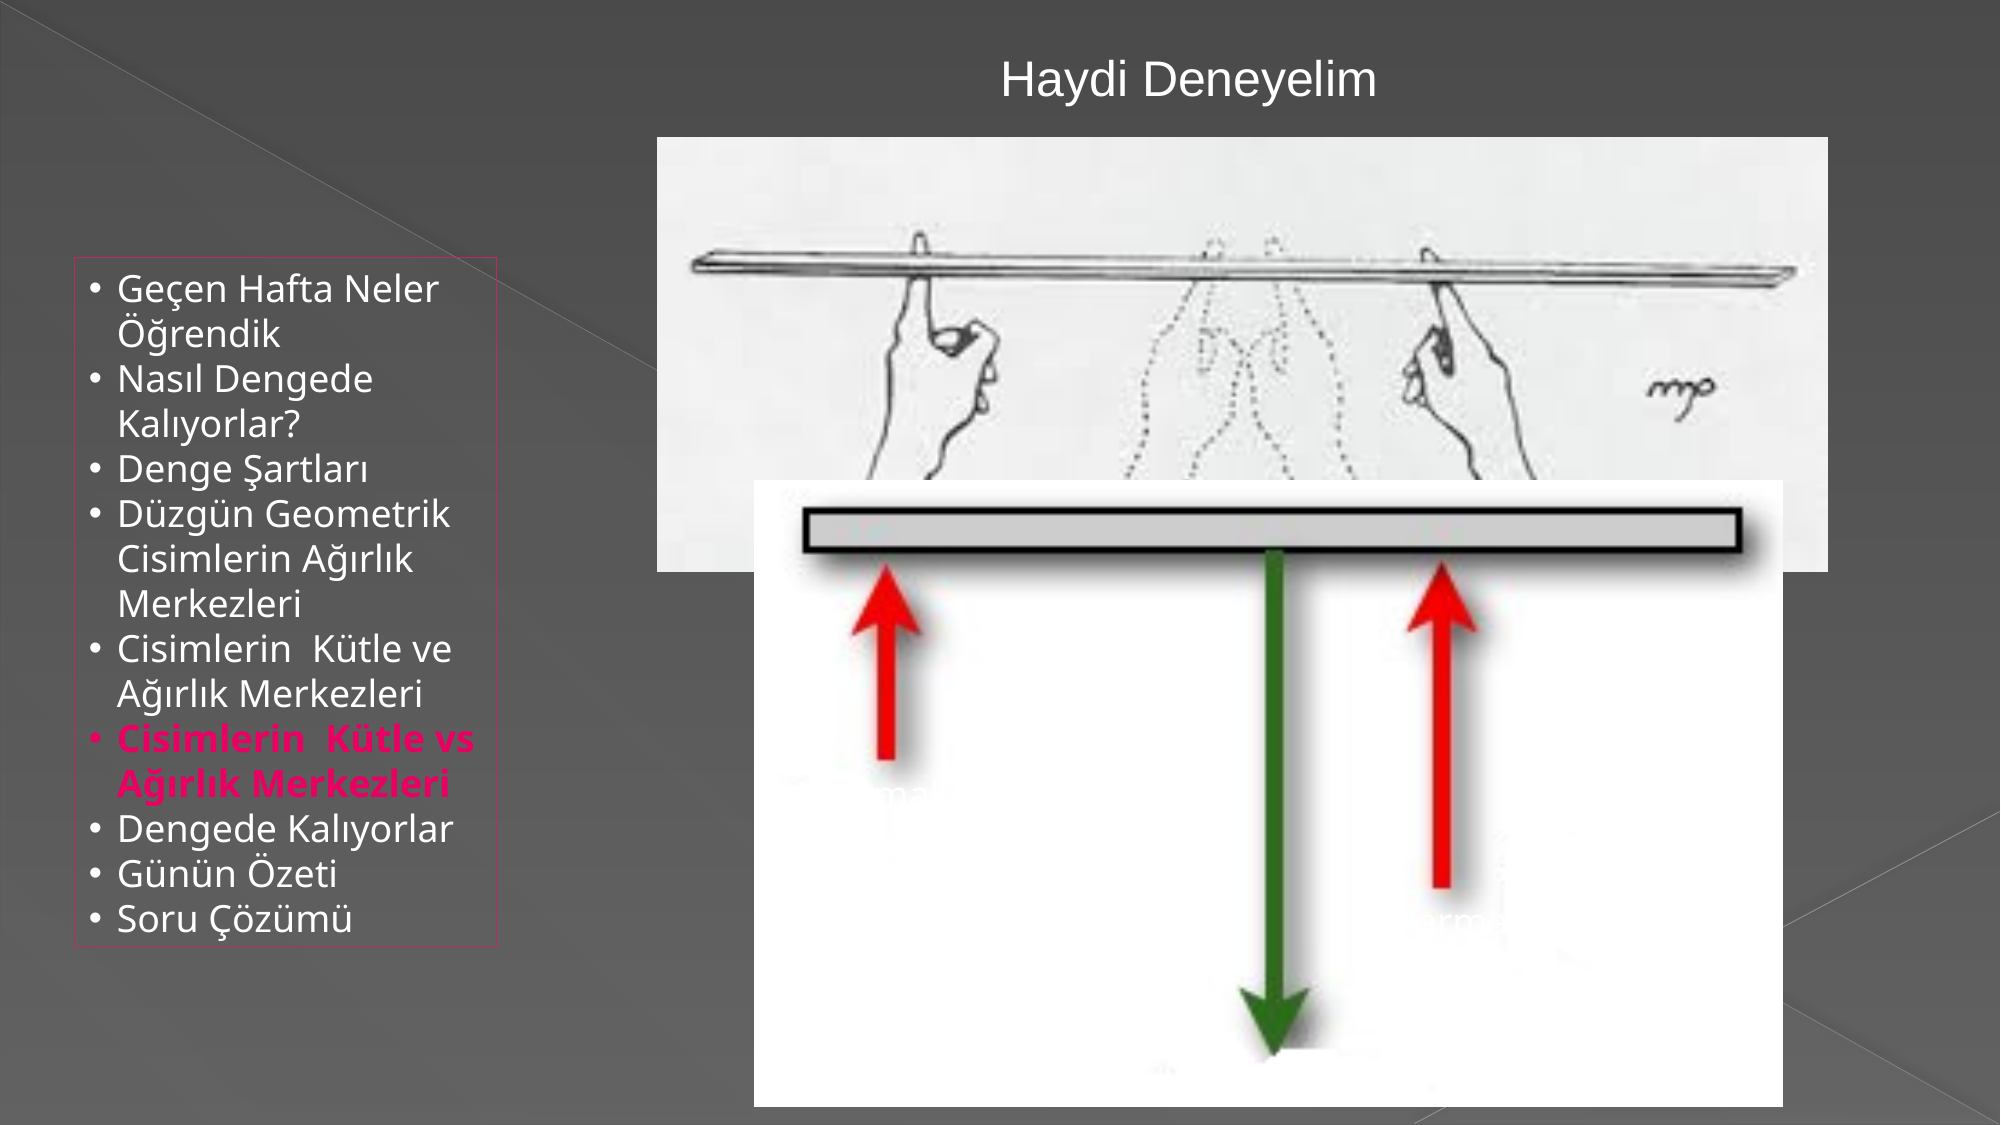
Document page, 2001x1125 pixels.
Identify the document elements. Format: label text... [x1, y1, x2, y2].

picture [657, 136, 1828, 1107]
text_box Kütle Merkezi [1147, 1107, 1418, 1112]
text_box Haydi Deneyelim [985, 39, 1393, 115]
text_box Geçen Hafta Neler Öğrendik Nasıl Dengede Kalıyorlar? Denge Şartları Düzgün Geometrik Cisimlerin Ağırlık Merkezleri Cisimlerin Kütle ve Ağırlık Merkezleri Cisimlerin Kütle vs Ağırlık Merkezleri Dengede Kalıyorlar Günün Özeti Soru Çözümü [74, 257, 497, 948]
